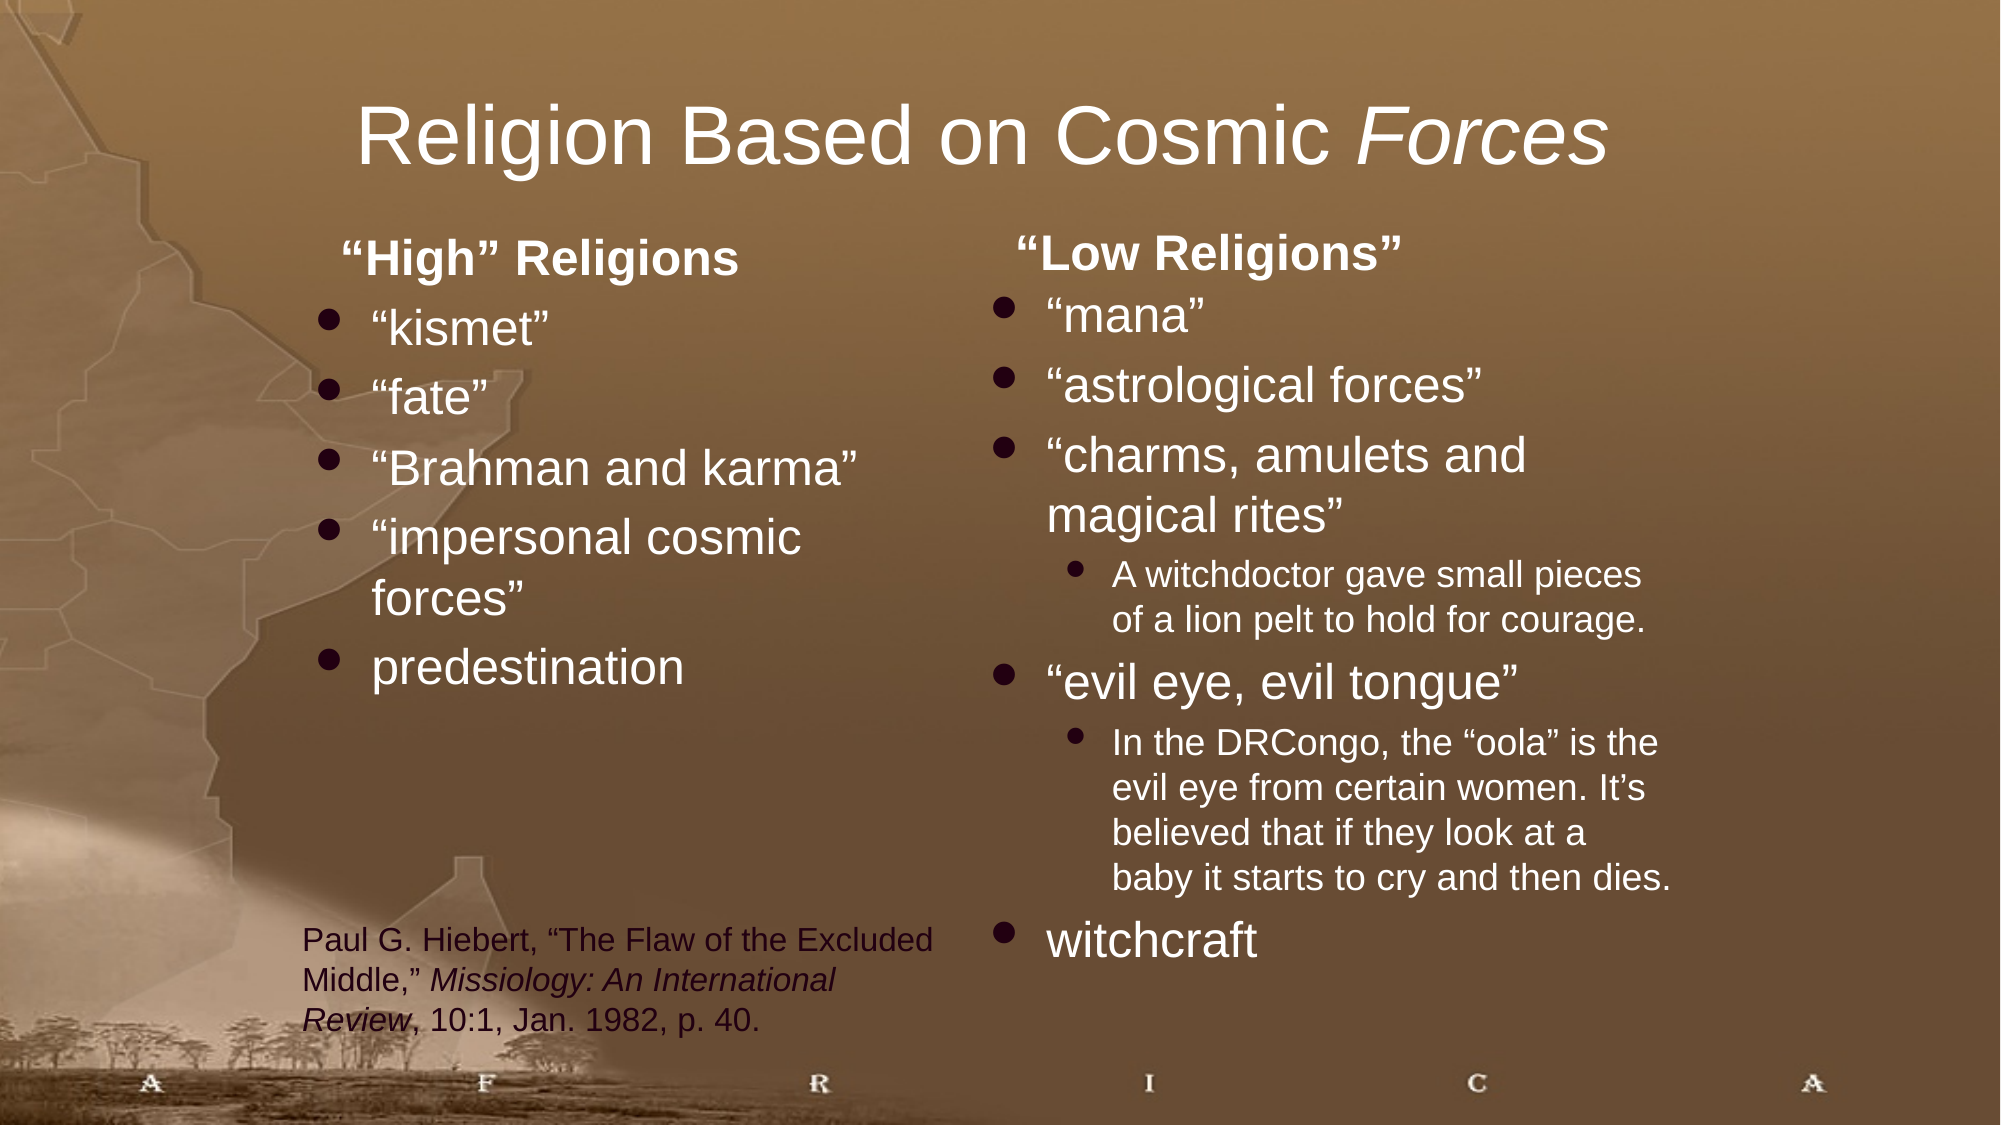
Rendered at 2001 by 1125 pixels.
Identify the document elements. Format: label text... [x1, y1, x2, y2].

list “kismet” “fate” “Brahman and karma” “impersonal cosmic forces” predestination [299, 287, 963, 911]
list “High” Religions [324, 187, 988, 293]
title Religion Based on Cosmic Forces [288, 37, 1677, 226]
picture [0, 0, 2001, 1125]
list “mana” “astrological forces” “charms, amulets and magical rites” A witchdoctor gave small pieces of a lion pelt to hold for courage. “evil eye, evil tongue” In the DRCongo, the “oola” is the evil eye from certain women. It’s believed that if they look at a baby it starts to cry and then dies. witchcraft [974, 274, 1688, 1063]
text_box Paul G. Hiebert, “The Flaw of the Excluded Middle,” Missiology: An International Review, 10:1, Jan. 1982, p. 40. [287, 911, 963, 1046]
list “Low Religions” [999, 187, 1664, 274]
